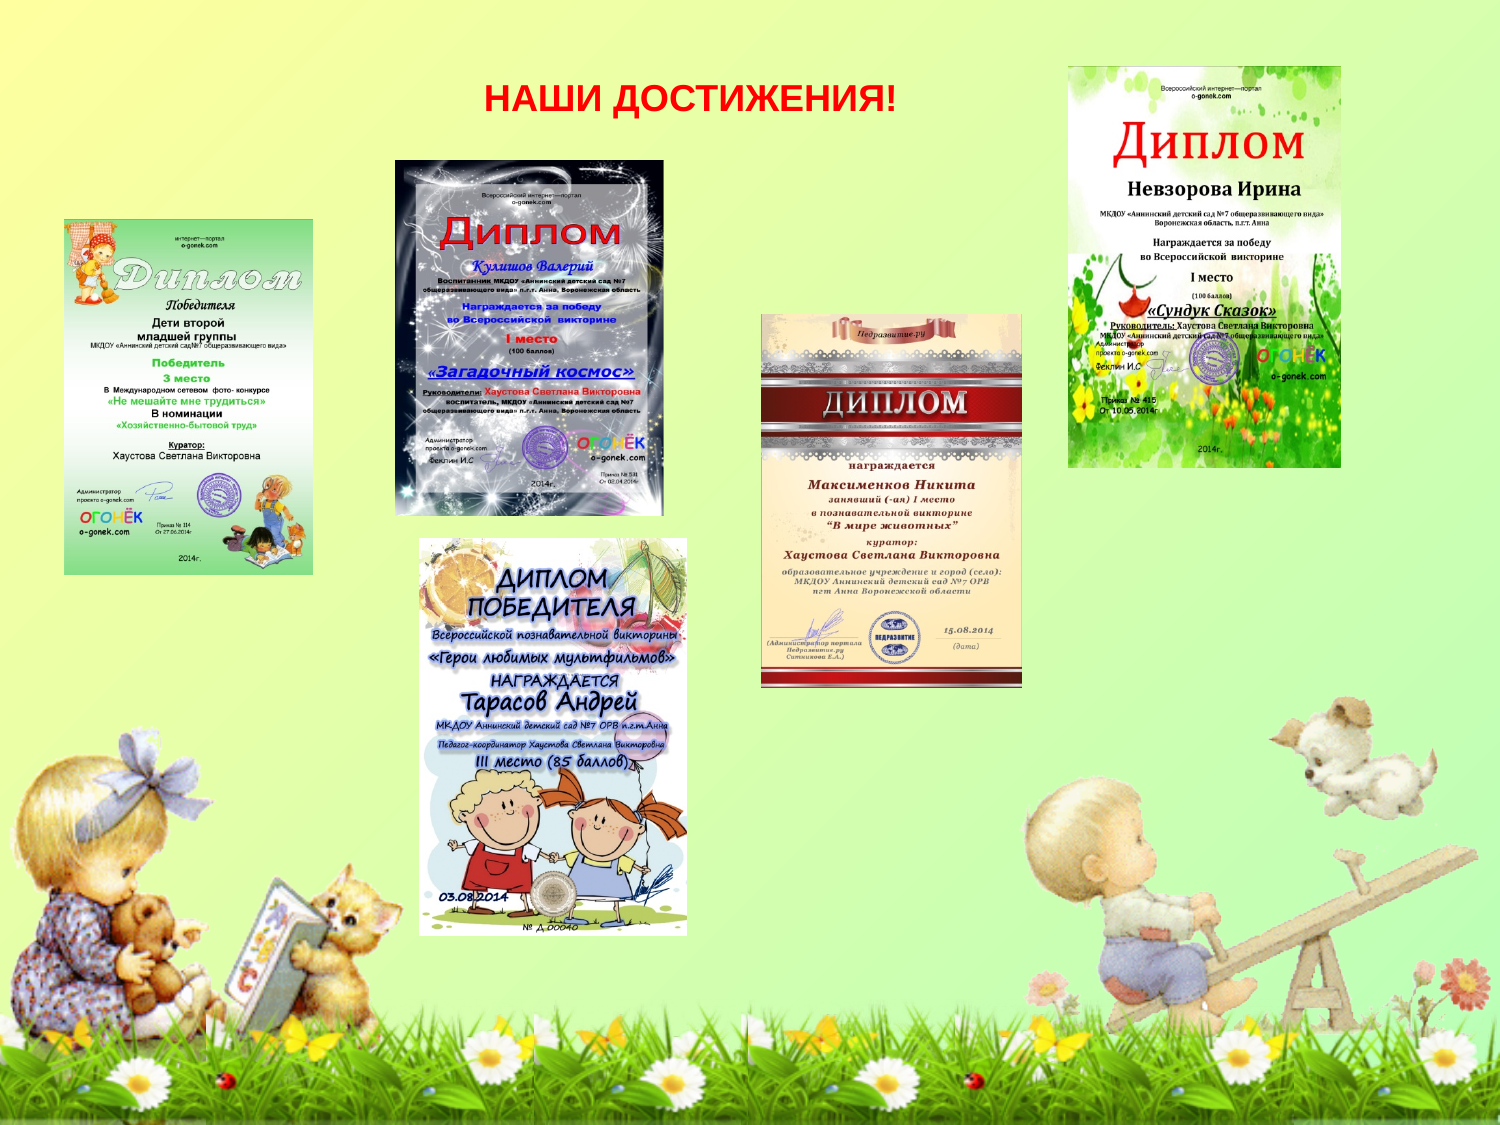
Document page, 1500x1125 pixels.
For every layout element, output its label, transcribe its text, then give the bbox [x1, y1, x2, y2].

picture [395, 160, 664, 516]
picture [0, 538, 1500, 1125]
text_box НАШИ ДОСТИЖЕНИЯ! [230, 66, 1066, 127]
picture [761, 314, 1022, 689]
picture [1068, 66, 1341, 469]
picture [64, 219, 314, 575]
